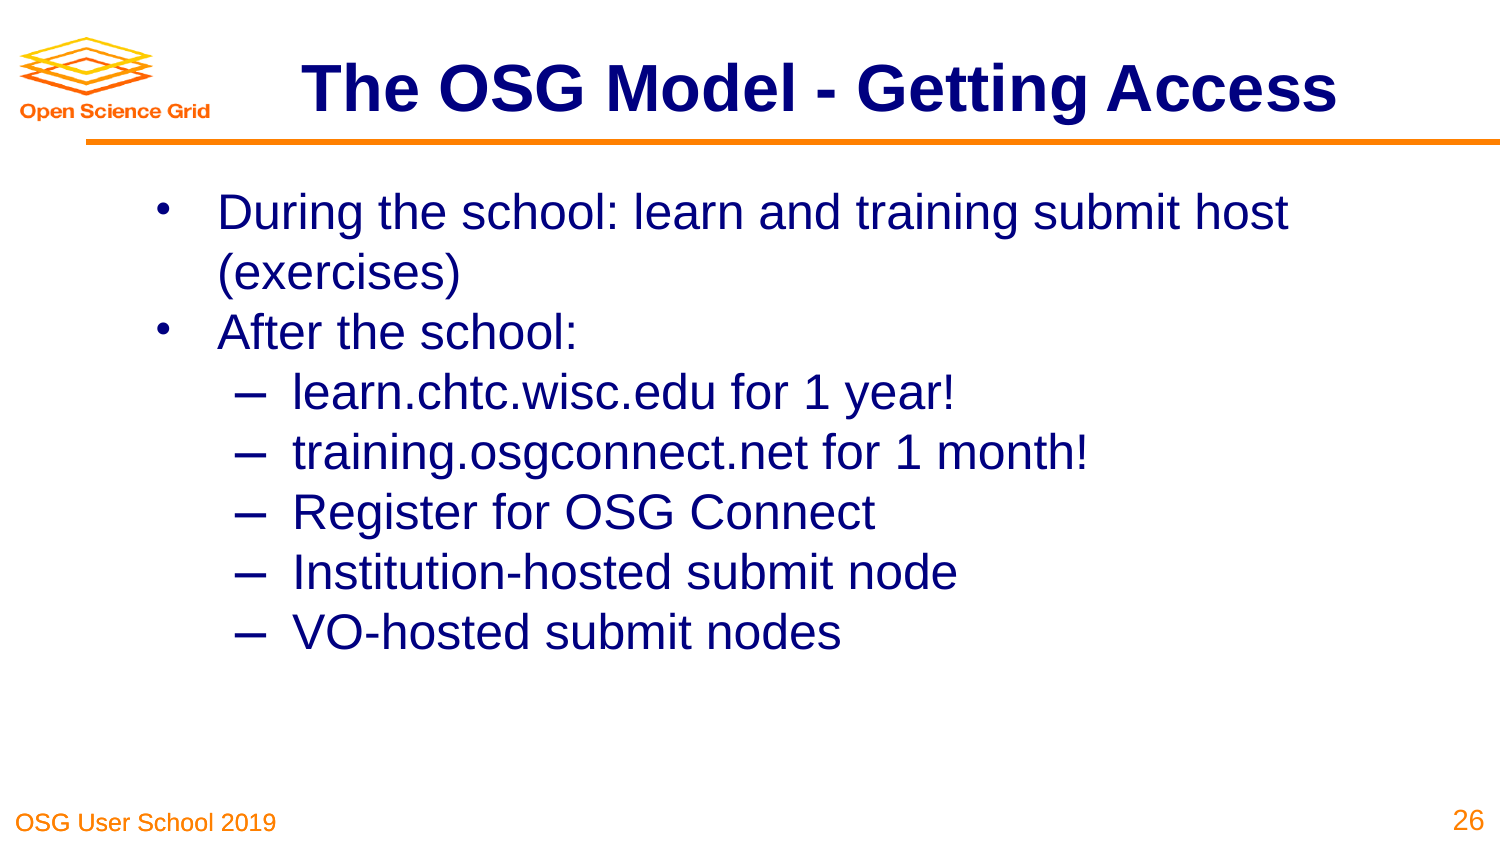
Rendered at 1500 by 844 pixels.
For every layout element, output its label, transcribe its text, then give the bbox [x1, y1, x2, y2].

slide_number ‹#› [1431, 787, 1500, 844]
title The OSG Model - Getting Access [201, 14, 1441, 155]
list During the school: learn and training submit host (exercises) After the school: learn.chtc.wisc.edu for 1 year! training.osgconnect.net for 1 month! Register for OSG Connect Institution-hosted submit node VO-hosted submit nodes [127, 164, 1403, 741]
picture [0, 20, 201, 134]
